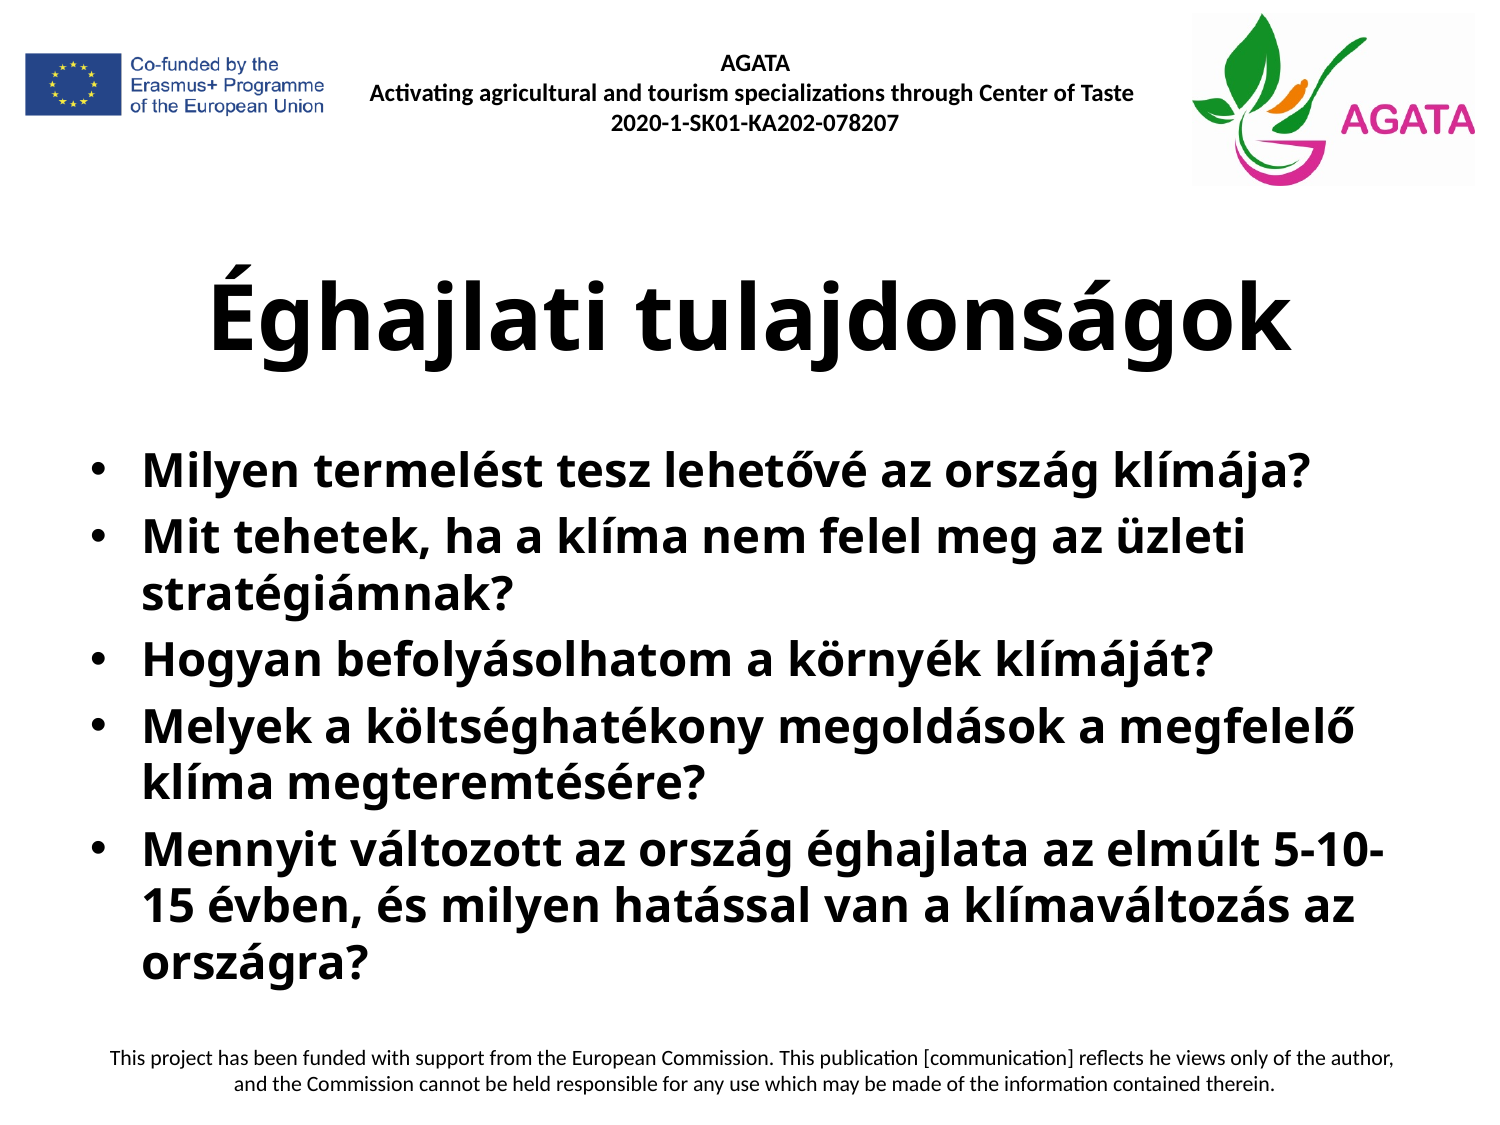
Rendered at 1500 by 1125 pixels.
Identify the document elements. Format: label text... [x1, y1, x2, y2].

picture [25, 53, 333, 120]
title Éghajlati tulajdonságok [75, 219, 1425, 408]
list Milyen termelést tesz lehetővé az ország klímája? Mit tehetek, ha a klíma nem felel meg az üzleti stratégiámnak? Hogyan befolyásolhatom a környék klímáját? Melyek a költséghatékony megoldások a megfelelő klíma megteremtésére? Mennyit változott az ország éghajlata az elmúlt 5-10-15 évben, és milyen hatással van a klímaváltozás az országra? [75, 432, 1425, 1005]
picture [1192, 13, 1475, 186]
